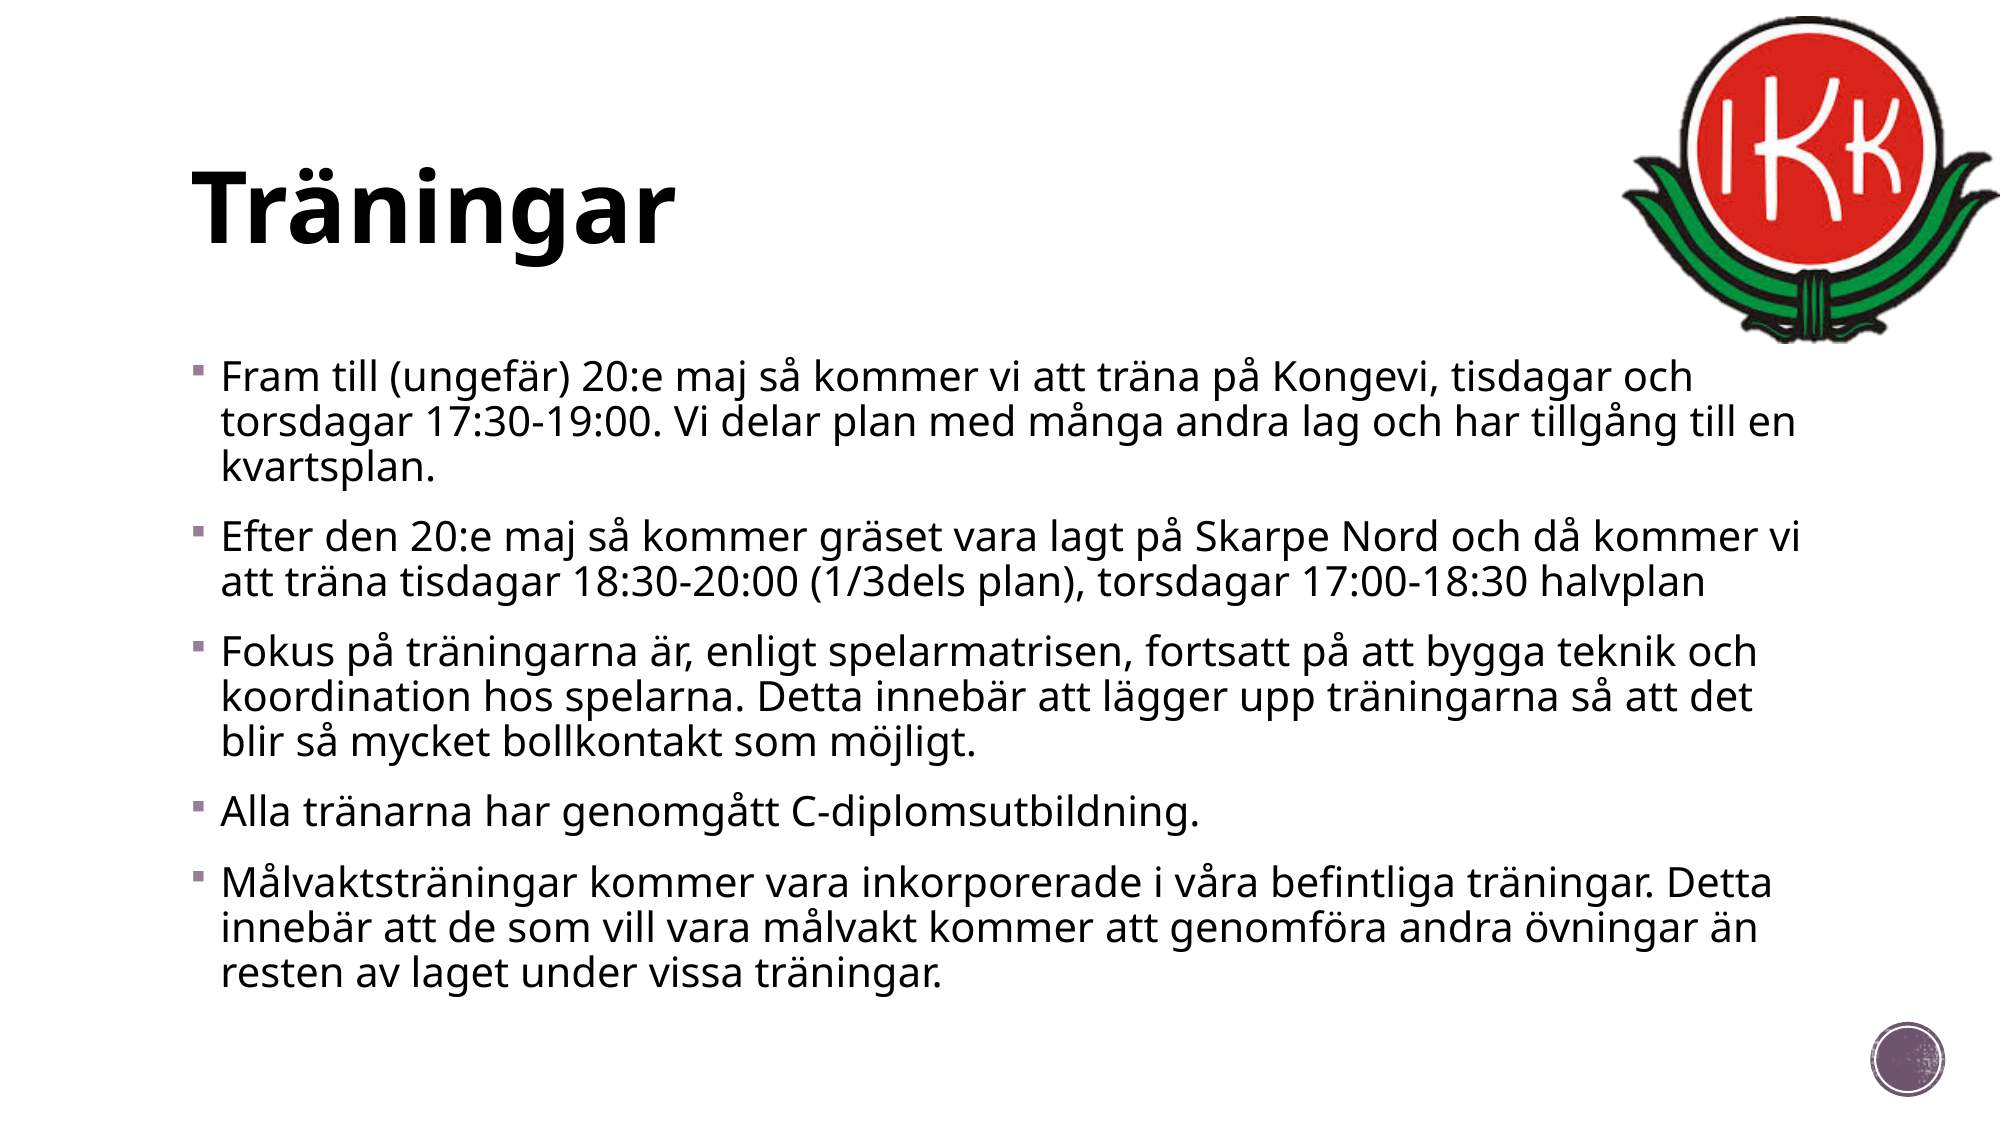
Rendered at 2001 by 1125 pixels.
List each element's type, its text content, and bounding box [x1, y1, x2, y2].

picture [1621, 16, 2000, 344]
title Träningar [175, 79, 1621, 344]
list Fram till (ungefär) 20:e maj så kommer vi att träna på Kongevi, tisdagar och torsdagar 17:30-19:00. Vi delar plan med många andra lag och har tillgång till en kvartsplan. Efter den 20:e maj så kommer gräset vara lagt på Skarpe Nord och då kommer vi att träna tisdagar 18:30-20:00 (1/3dels plan), torsdagar 17:00-18:30 halvplan Fokus på träningarna är, enligt spelarmatrisen, fortsatt på att bygga teknik och koordination hos spelarna. Detta innebär att lägger upp träningarna så att det blir så mycket bollkontakt som möjligt. Alla tränarna har genomgått C-diplomsutbildning. Målvaktsträningar kommer vara inkorporerade i våra befintliga träningar. Detta innebär att de som vill vara målvakt kommer att genomföra andra övningar än resten av laget under vissa träningar. [175, 348, 1826, 1046]
